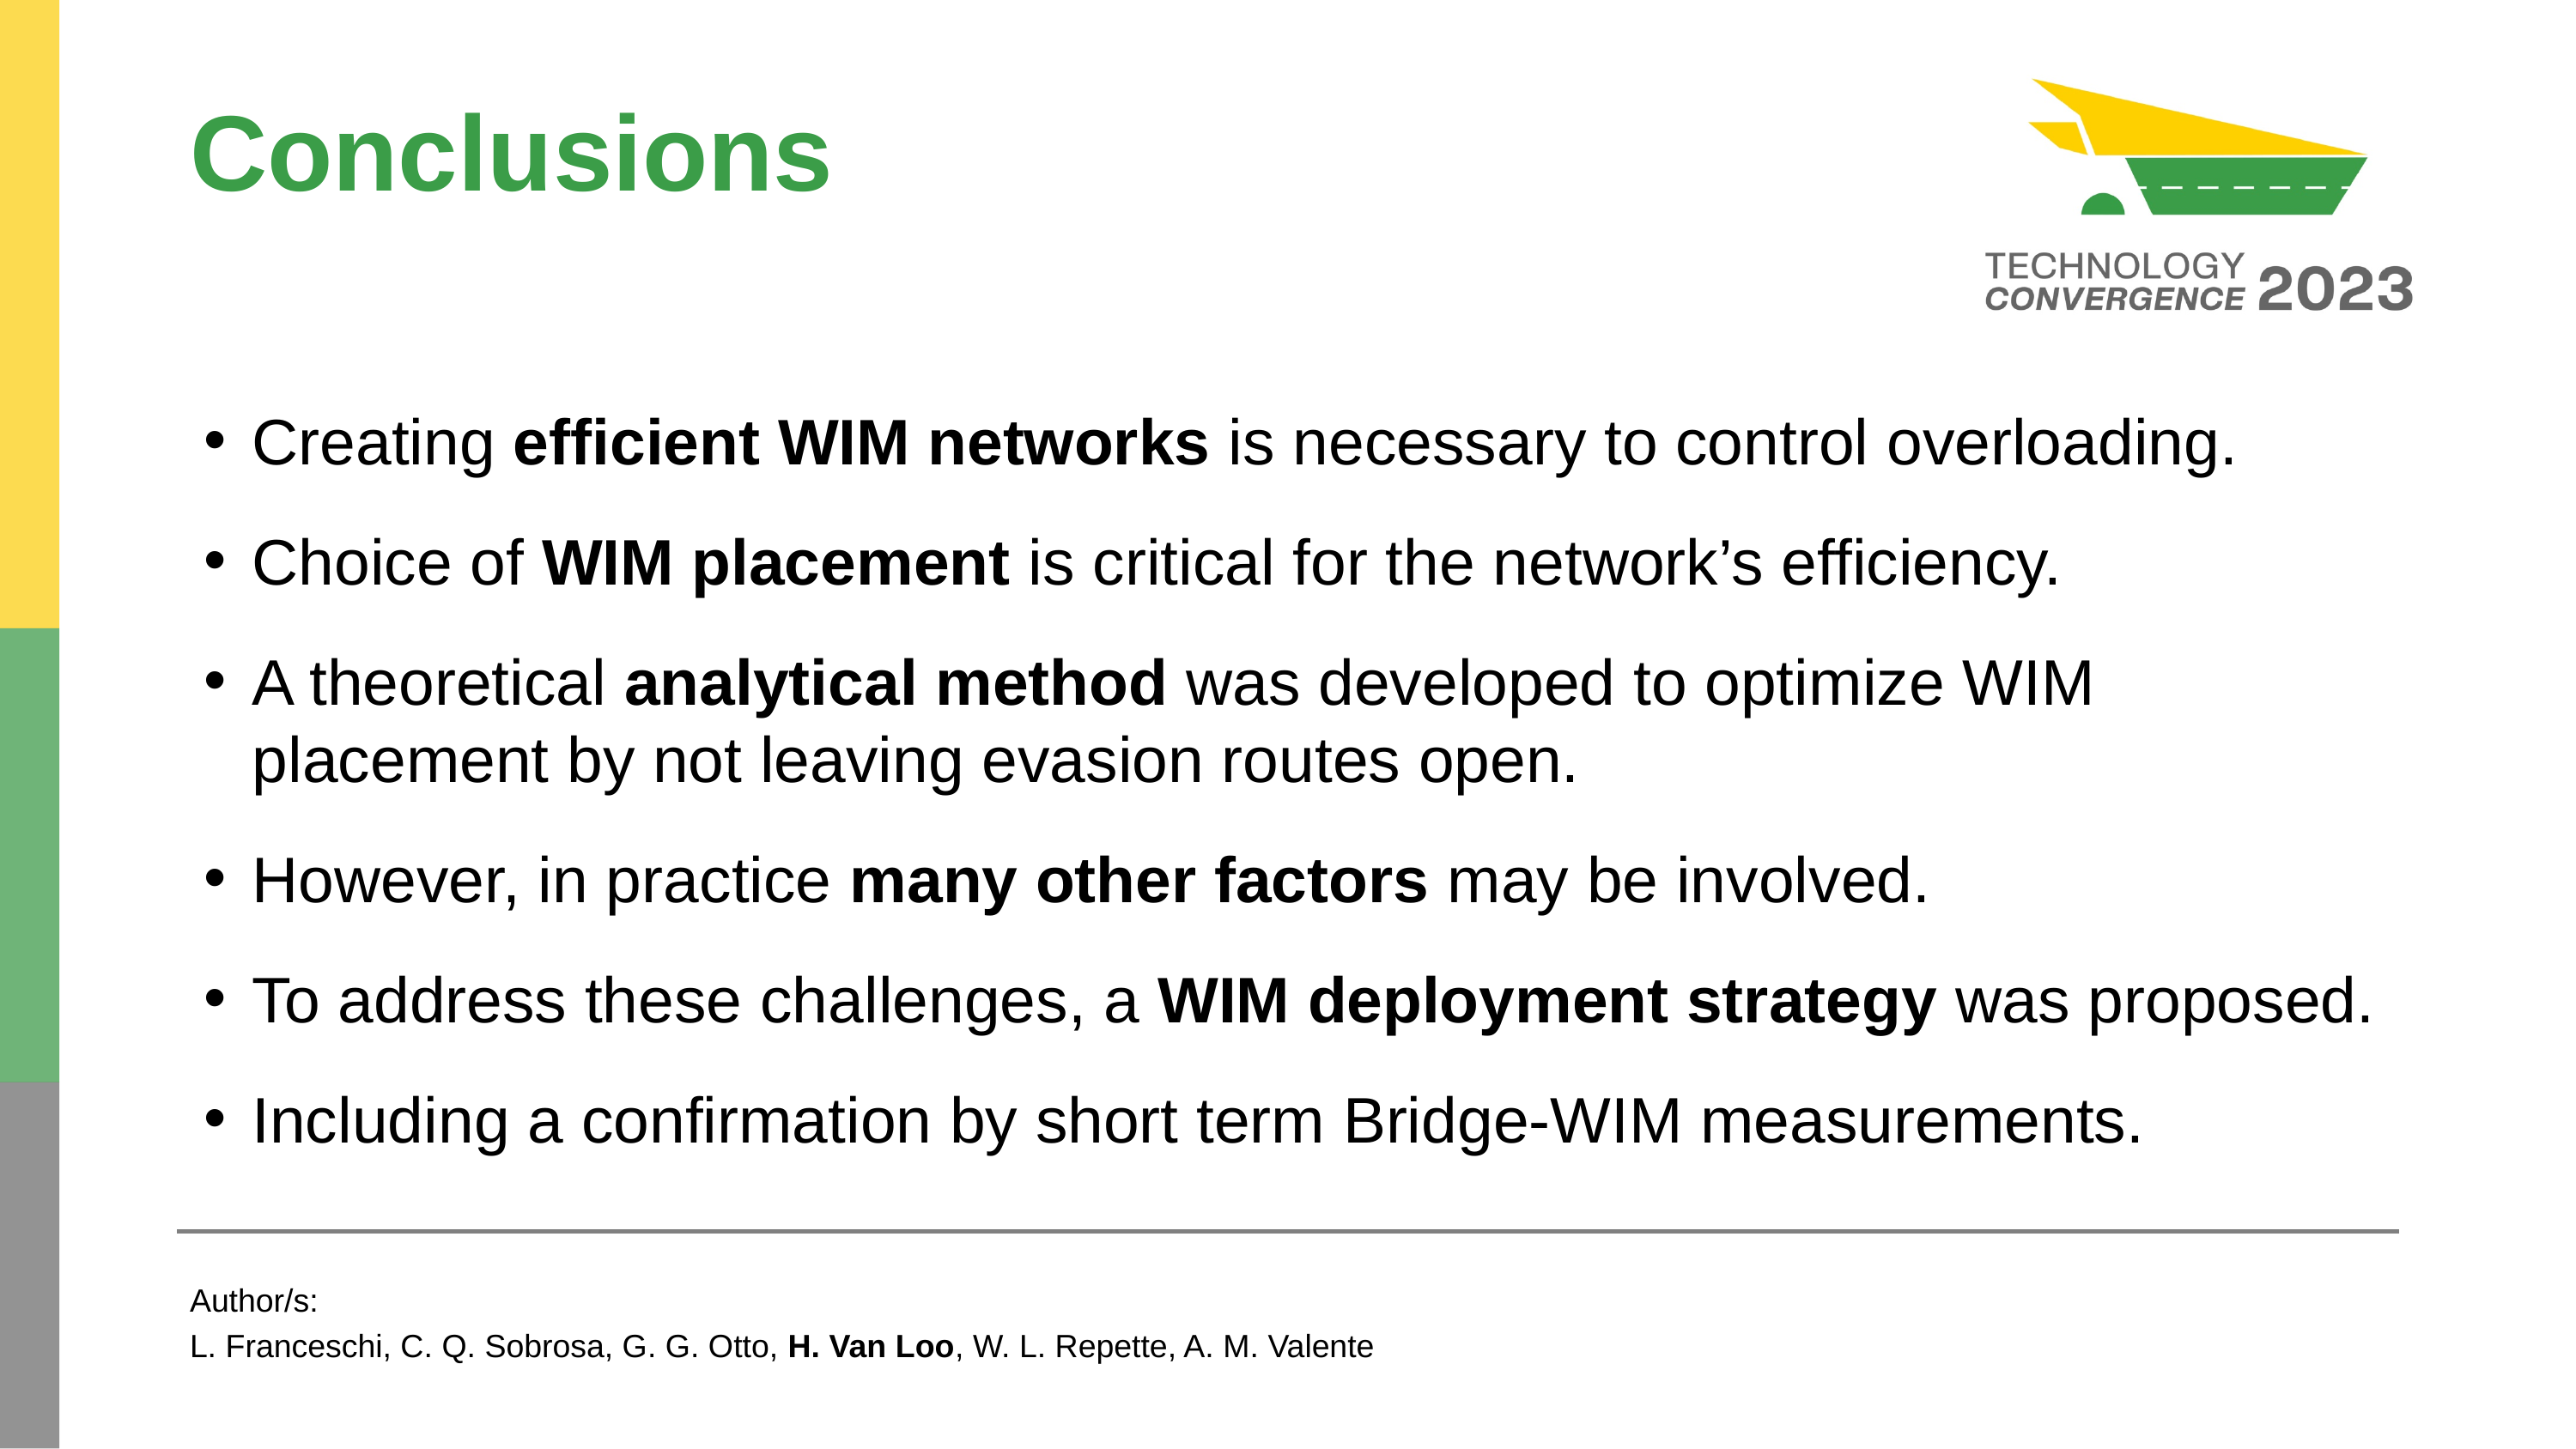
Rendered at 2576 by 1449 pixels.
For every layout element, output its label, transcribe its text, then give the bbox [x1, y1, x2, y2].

text_box Creating efficient WIM networks is necessary to control overloading. Choice of WIM placement is critical for the network’s efficiency. A theoretical analytical method was developed to optimize WIM placement by not leaving evasion routes open. However, in practice many other factors may be involved. To address these challenges, a WIM deployment strategy was proposed. Including a confirmation by short term Bridge-WIM measurements. [175, 378, 2427, 1223]
title Conclusions [177, 76, 1937, 329]
list Author/s: L. Franceschi, C. Q. Sobrosa, G. G. Otto, H. Van Loo, W. L. Repette, A. M. Valente [177, 1274, 1390, 1414]
picture [1829, 0, 2576, 421]
